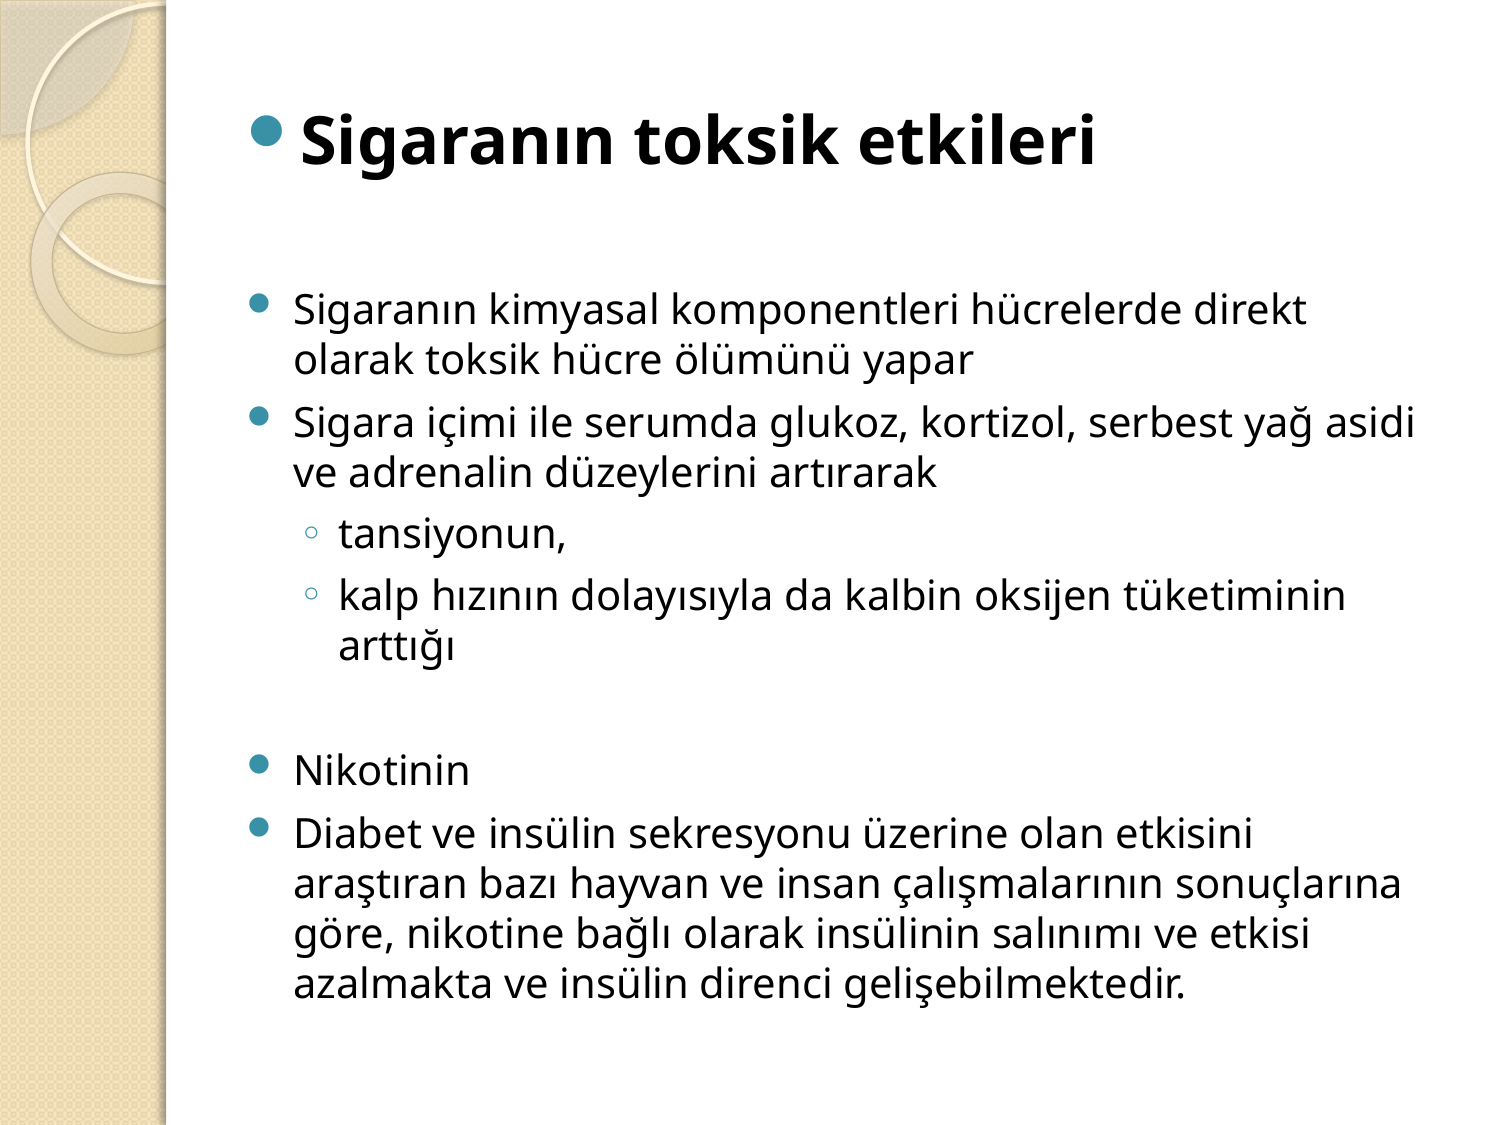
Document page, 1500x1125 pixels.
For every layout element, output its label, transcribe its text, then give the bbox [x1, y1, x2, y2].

list Sigaranın toksik etkileri Sigaranın kimyasal komponentleri hücrelerde direkt olarak toksik hücre ölümünü yapar Sigara içimi ile serumda glukoz, kortizol, serbest yağ asidi ve adrenalin düzeylerini artırarak tansiyonun, kalp hızının dolayısıyla da kalbin oksijen tüketiminin arttığı Nikotinin Diabet ve insülin sekresyonu üzerine olan etkisini araştıran bazı hayvan ve insan çalışmalarının sonuçlarına göre, nikotine bağlı olarak insülinin salınımı ve etkisi azalmakta ve insülin direnci gelişebilmektedir. [218, 90, 1449, 1035]
